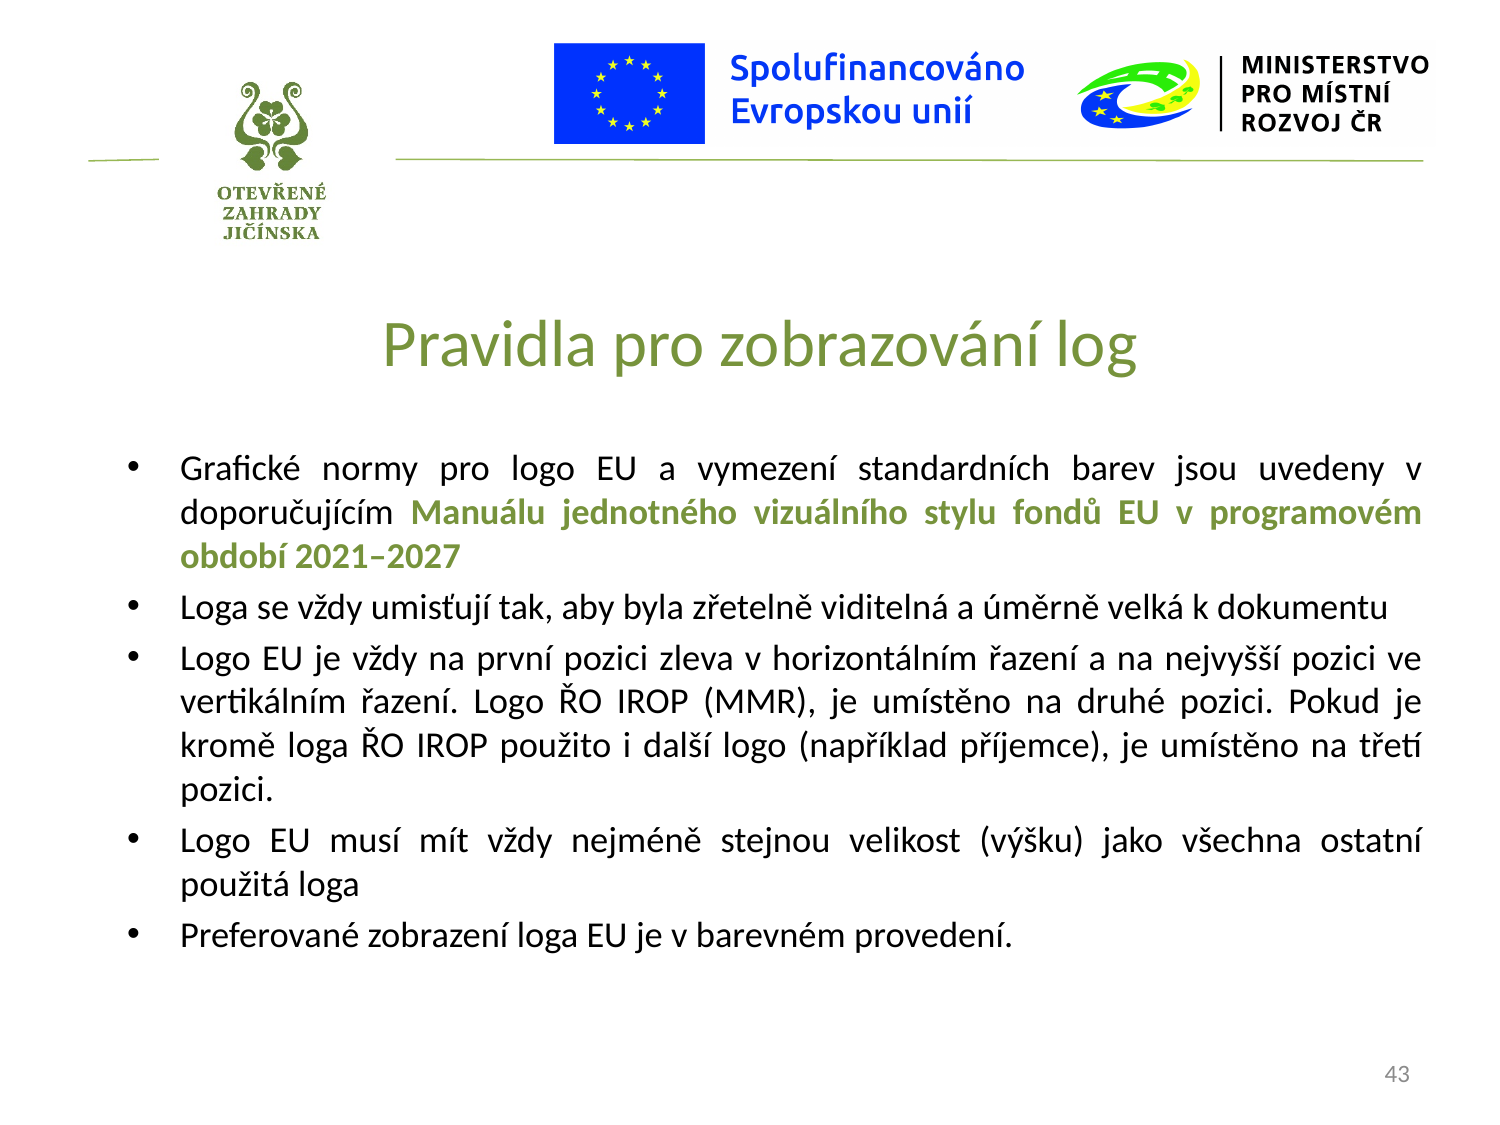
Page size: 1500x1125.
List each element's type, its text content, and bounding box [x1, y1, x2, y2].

picture [159, 48, 384, 274]
picture [550, 39, 1436, 148]
list Grafické normy pro logo EU a vymezení standardních barev jsou uvedeny v doporučujícím Manuálu jednotného vizuálního stylu fondů EU v programovém období 2021–2027 Loga se vždy umisťují tak, aby byla zřetelně viditelná a úměrně velká k dokumentu Logo EU je vždy na první pozici zleva v horizontálním řazení a na nejvyšší pozici ve vertikálním řazení. Logo ŘO IROP (MMR), je umístěno na druhé pozici. Pokud je kromě loga ŘO IROP použito i další logo (například příjemce), je umístěno na třetí pozici. Logo EU musí mít vždy nejméně stejnou velikost (výšku) jako všechna ostatní použitá loga Preferované zobrazení loga EU je v barevném provedení. [112, 436, 1440, 963]
title Pravidla pro zobrazování log [85, 245, 1436, 434]
slide_number 43 [1074, 1042, 1425, 1103]
